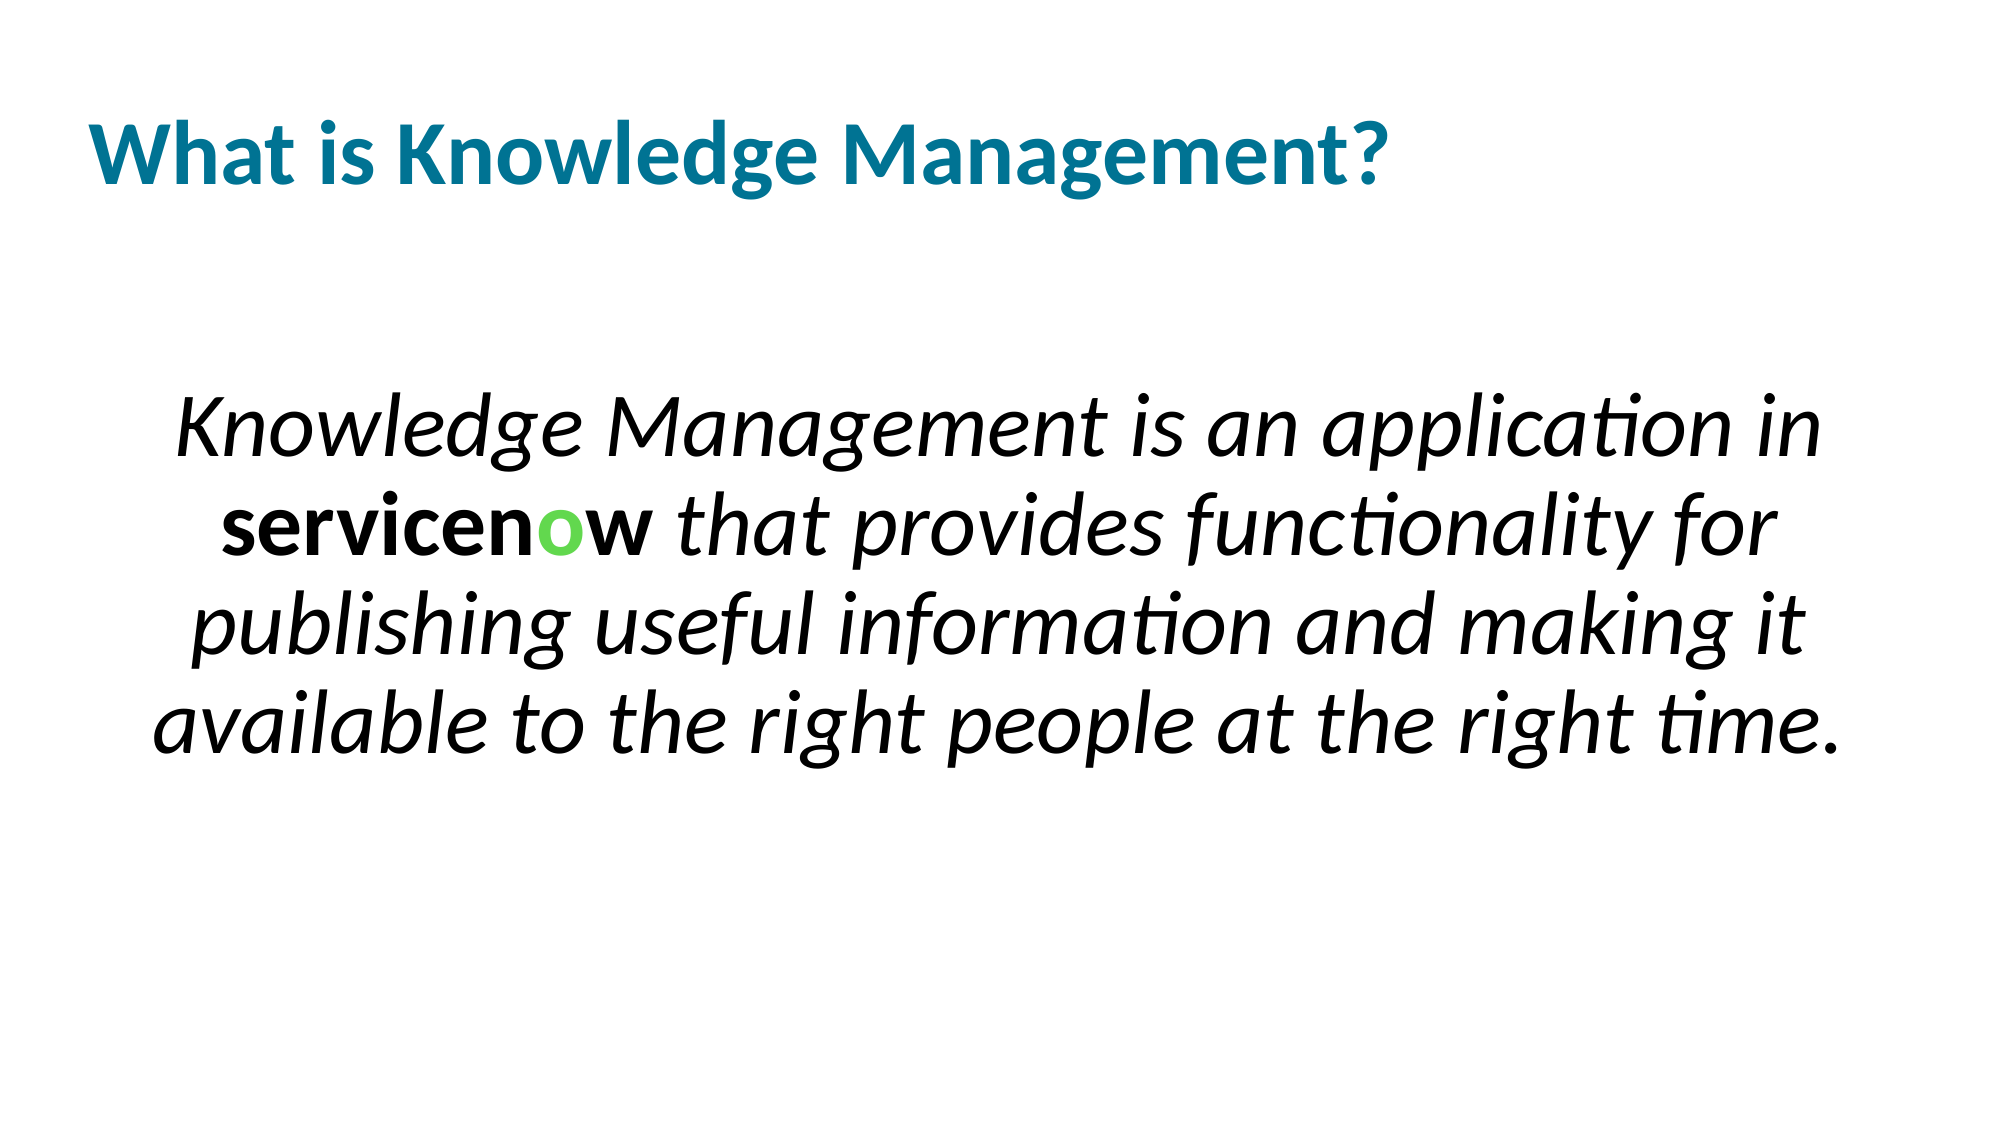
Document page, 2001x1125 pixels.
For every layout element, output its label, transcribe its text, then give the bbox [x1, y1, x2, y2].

text_box Knowledge Management is an application in servicenow that provides functionality for publishing useful information and making it available to the right people at the right time. [135, 370, 1865, 890]
list What is Knowledge Management? [73, 97, 1662, 241]
